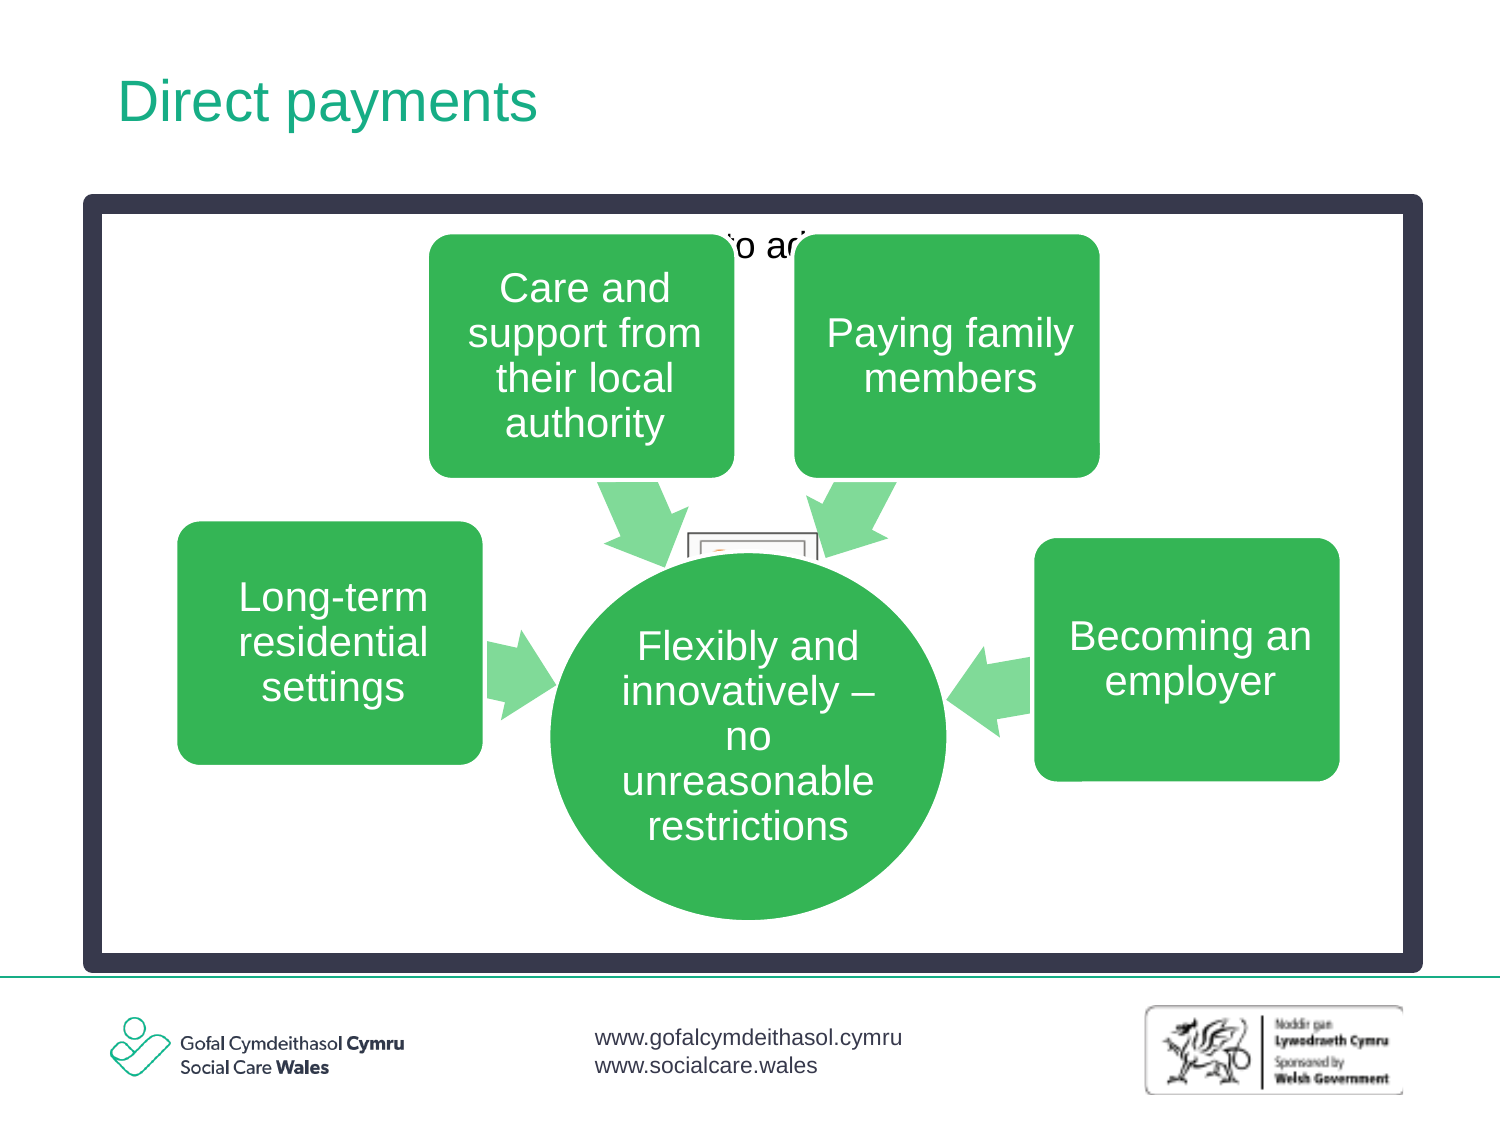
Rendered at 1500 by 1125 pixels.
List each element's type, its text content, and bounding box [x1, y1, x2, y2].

picture [102, 213, 1404, 954]
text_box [120, 243, 1376, 912]
title Direct payments [102, 64, 1403, 194]
